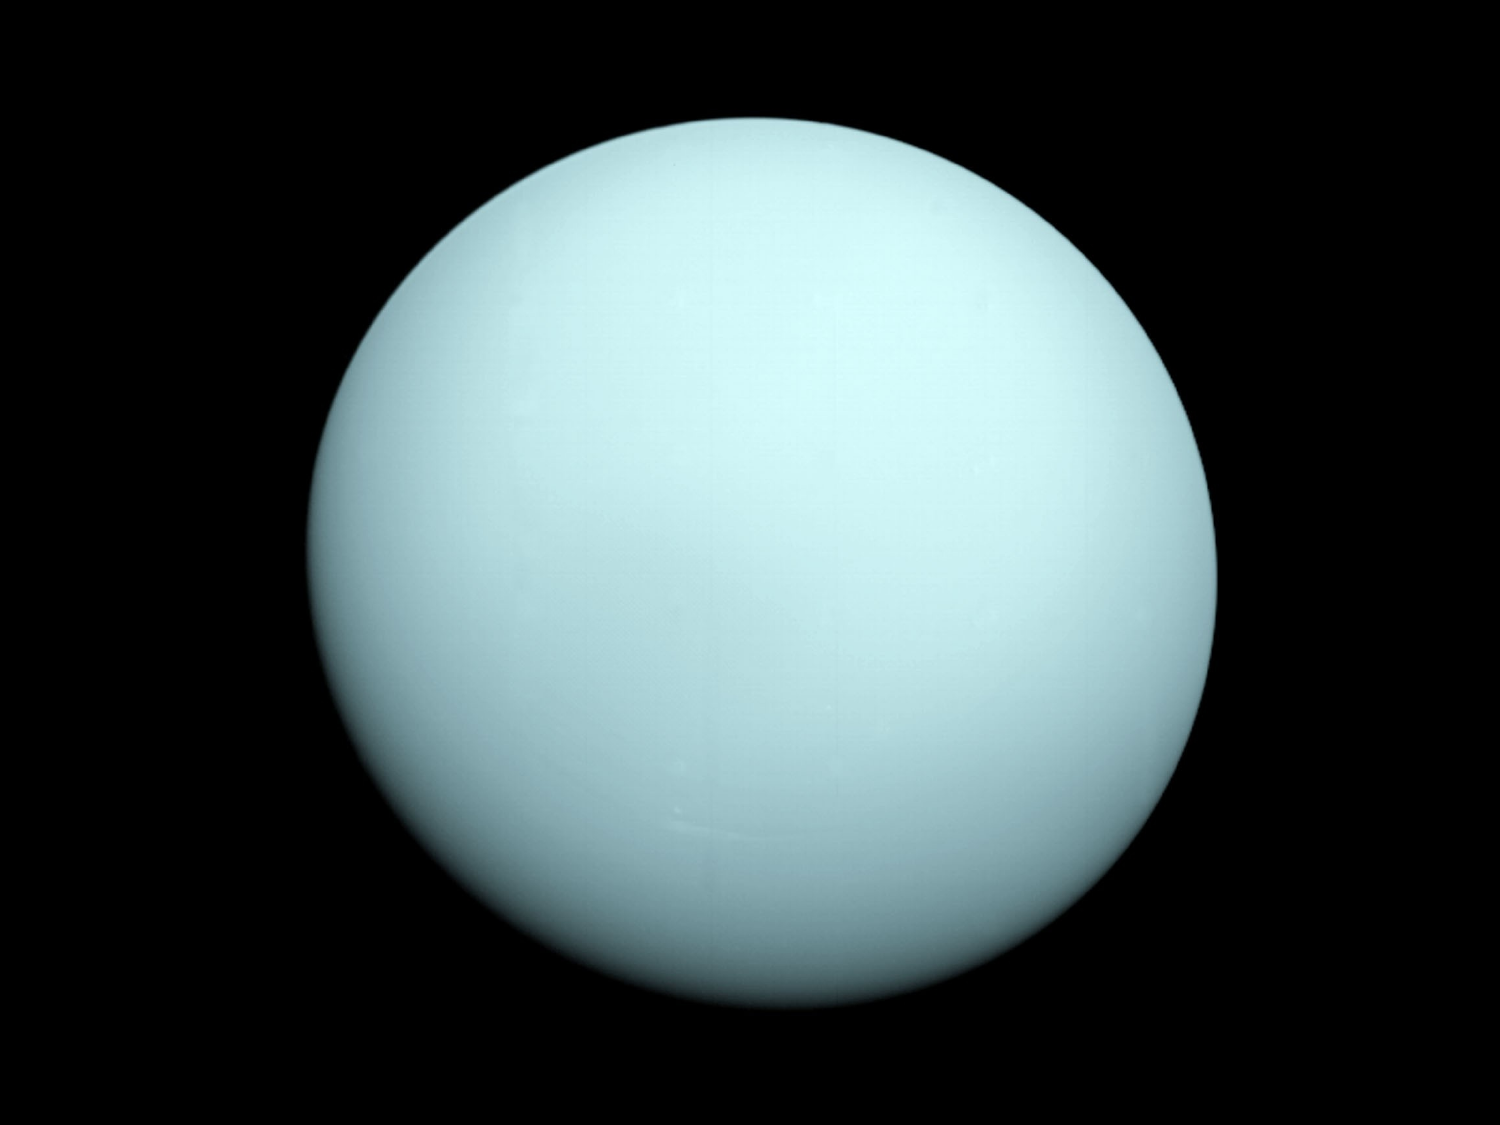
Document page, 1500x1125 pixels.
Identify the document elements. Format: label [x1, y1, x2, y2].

picture [206, 4, 1328, 1125]
